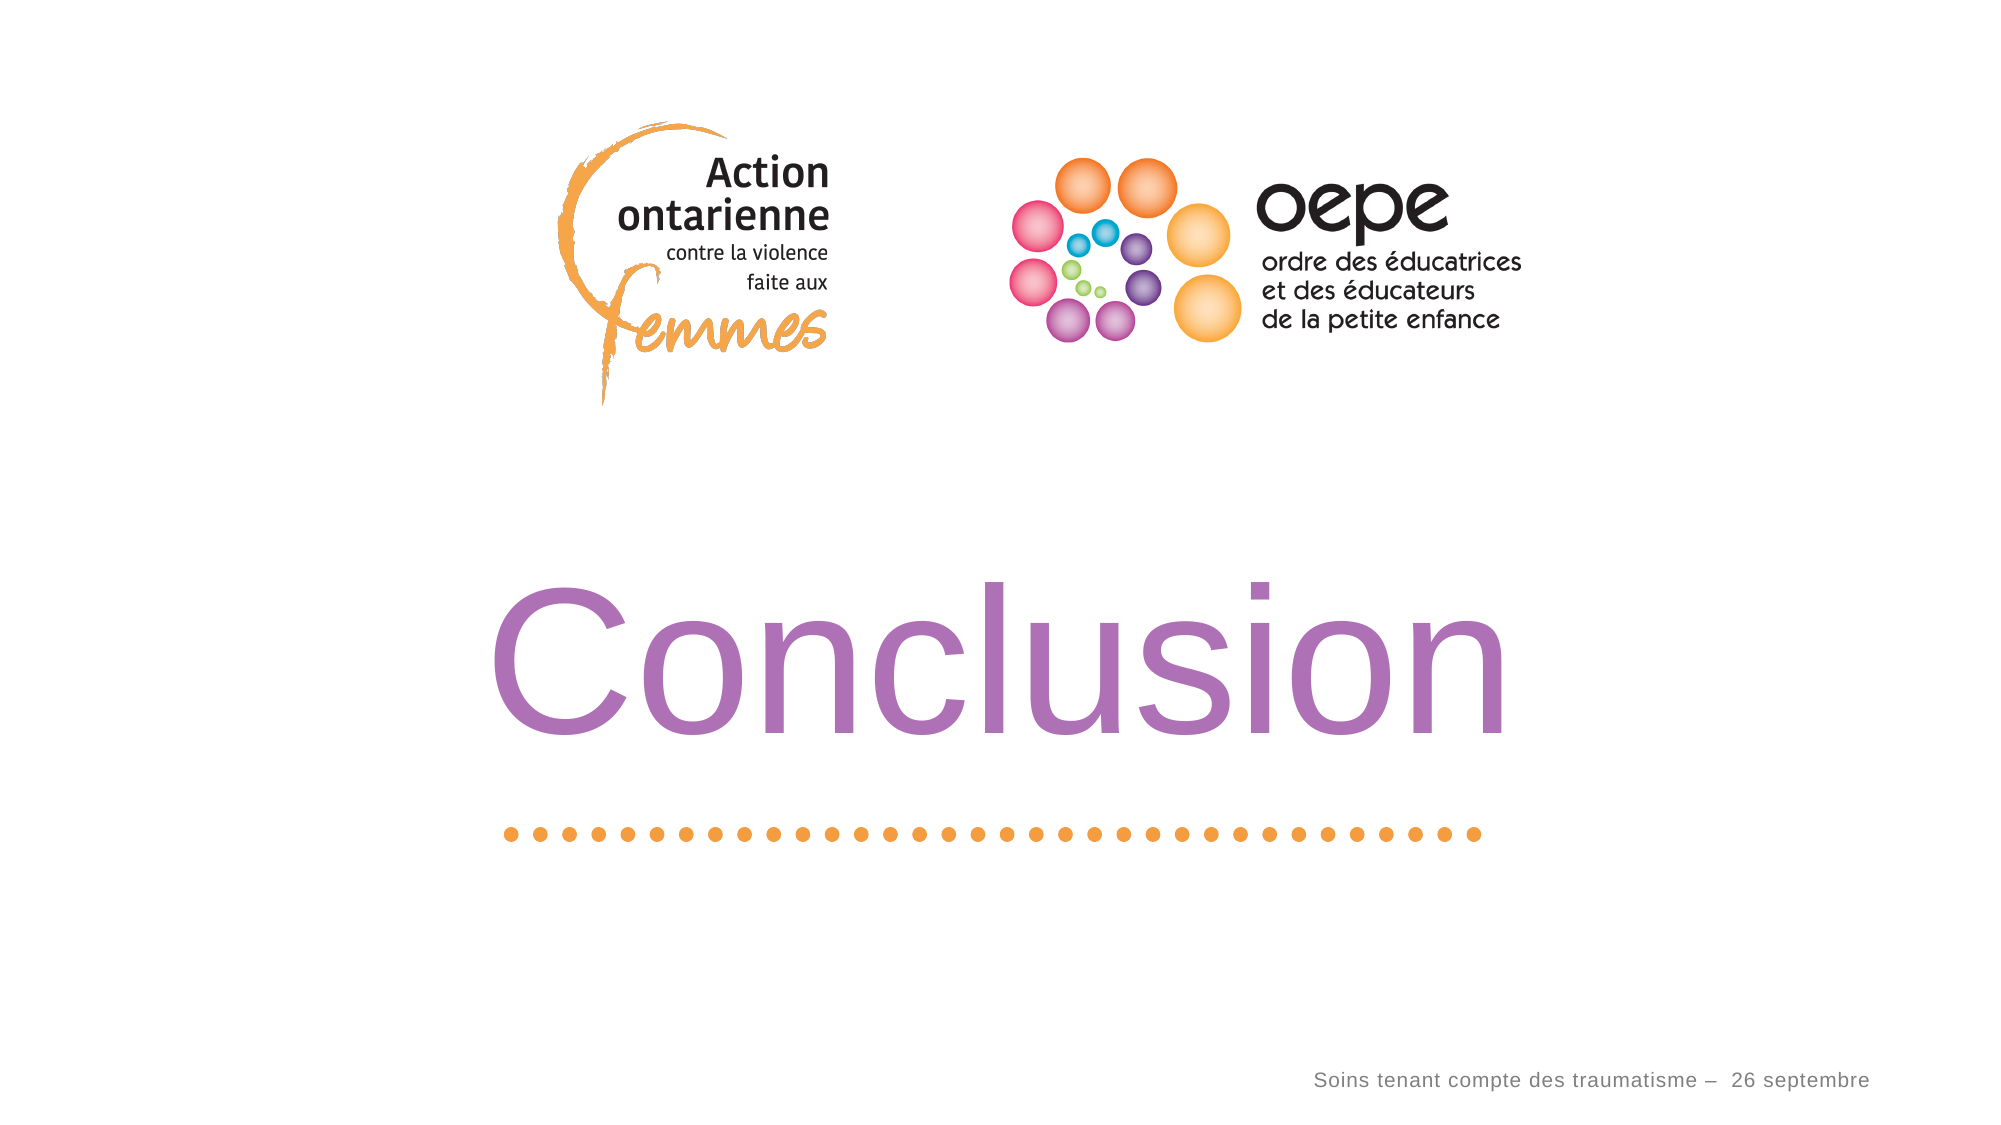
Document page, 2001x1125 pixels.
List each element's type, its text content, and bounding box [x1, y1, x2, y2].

text_box Soins tenant compte des traumatisme – 26 septembre 2022 [631, 1048, 1942, 1109]
picture [999, 154, 1531, 346]
title Conclusion [0, 500, 2000, 786]
picture [500, 70, 886, 457]
